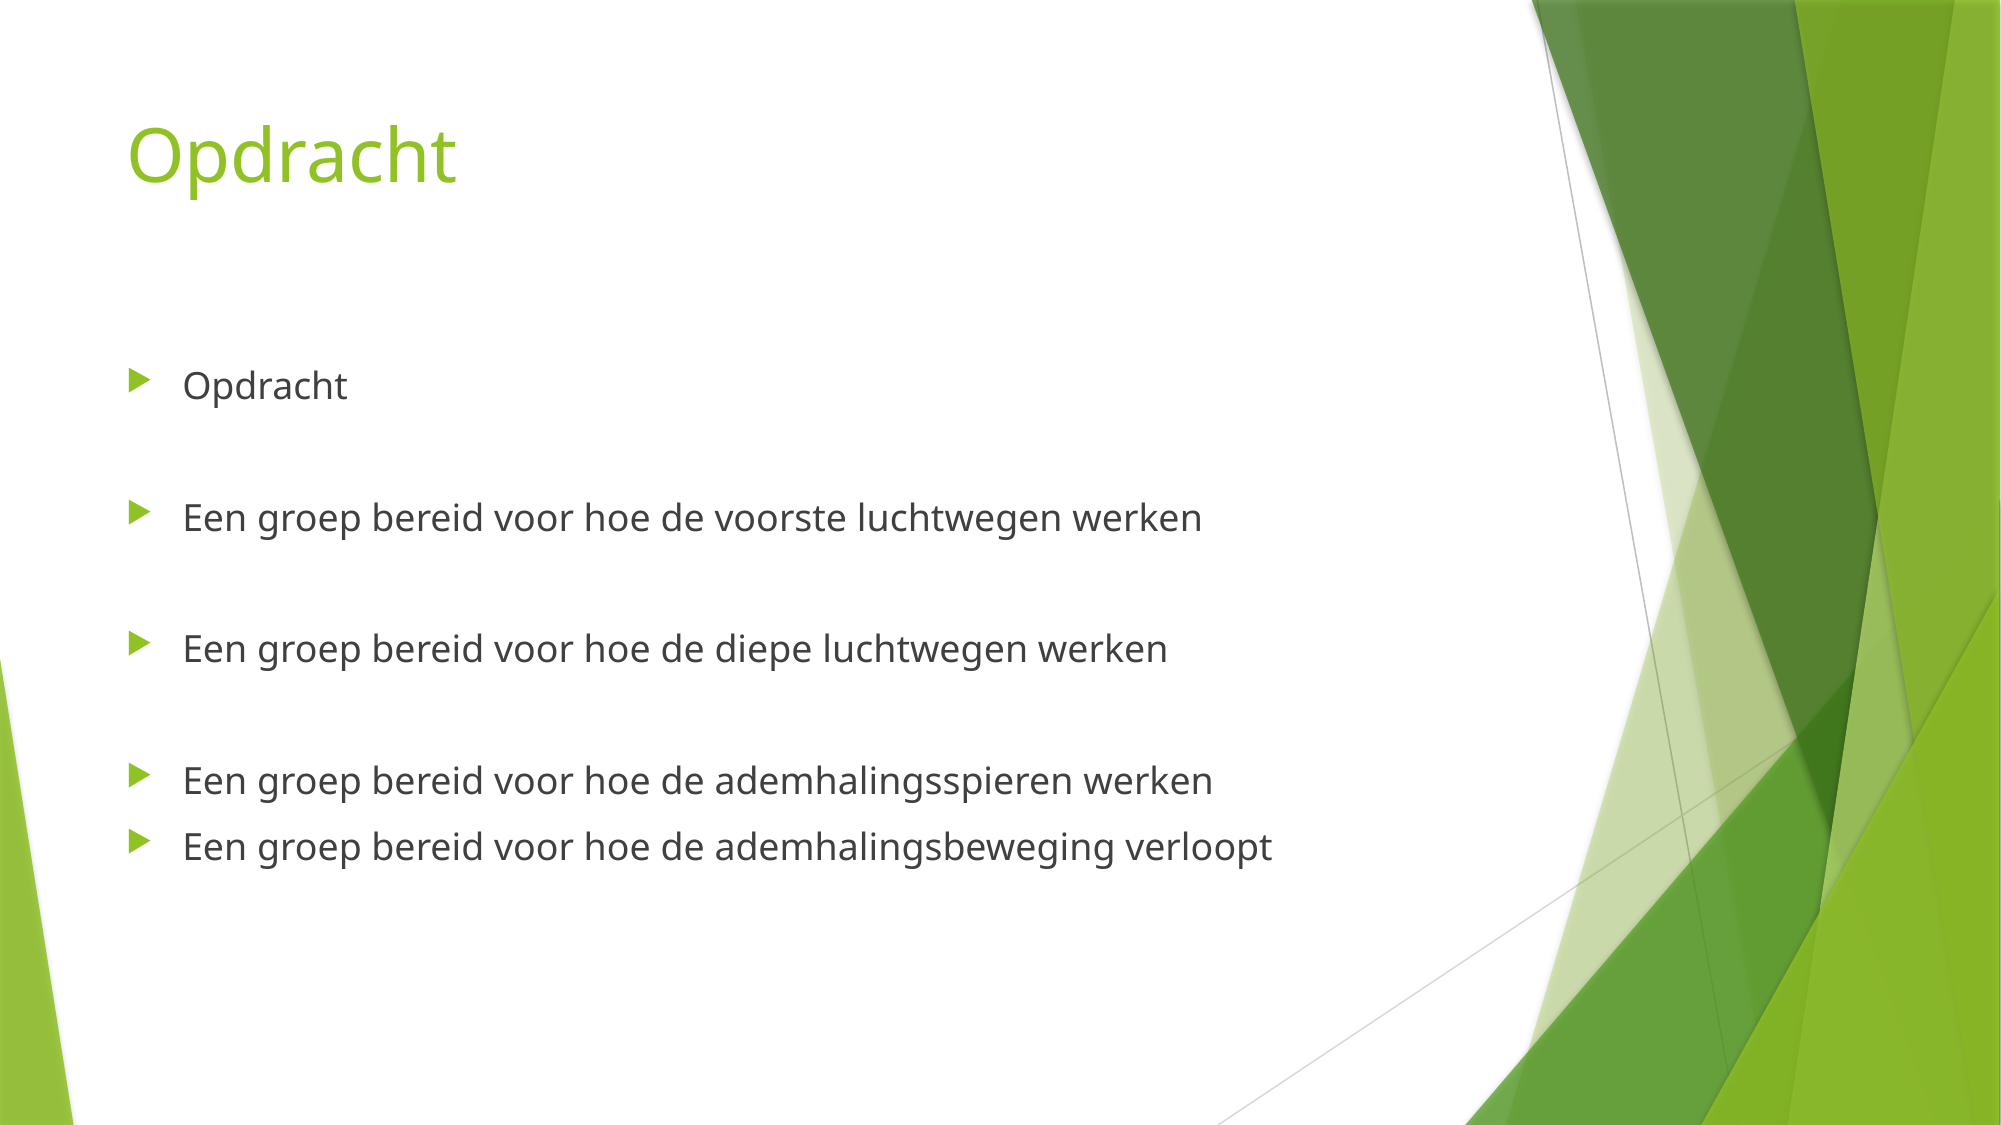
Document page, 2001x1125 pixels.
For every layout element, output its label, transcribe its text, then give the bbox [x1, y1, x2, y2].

title Opdracht [111, 99, 1522, 317]
list Opdracht Een groep bereid voor hoe de voorste luchtwegen werken Een groep bereid voor hoe de diepe luchtwegen werken Een groep bereid voor hoe de ademhalingsspieren werken Een groep bereid voor hoe de ademhalingsbeweging verloopt [111, 354, 1522, 992]
